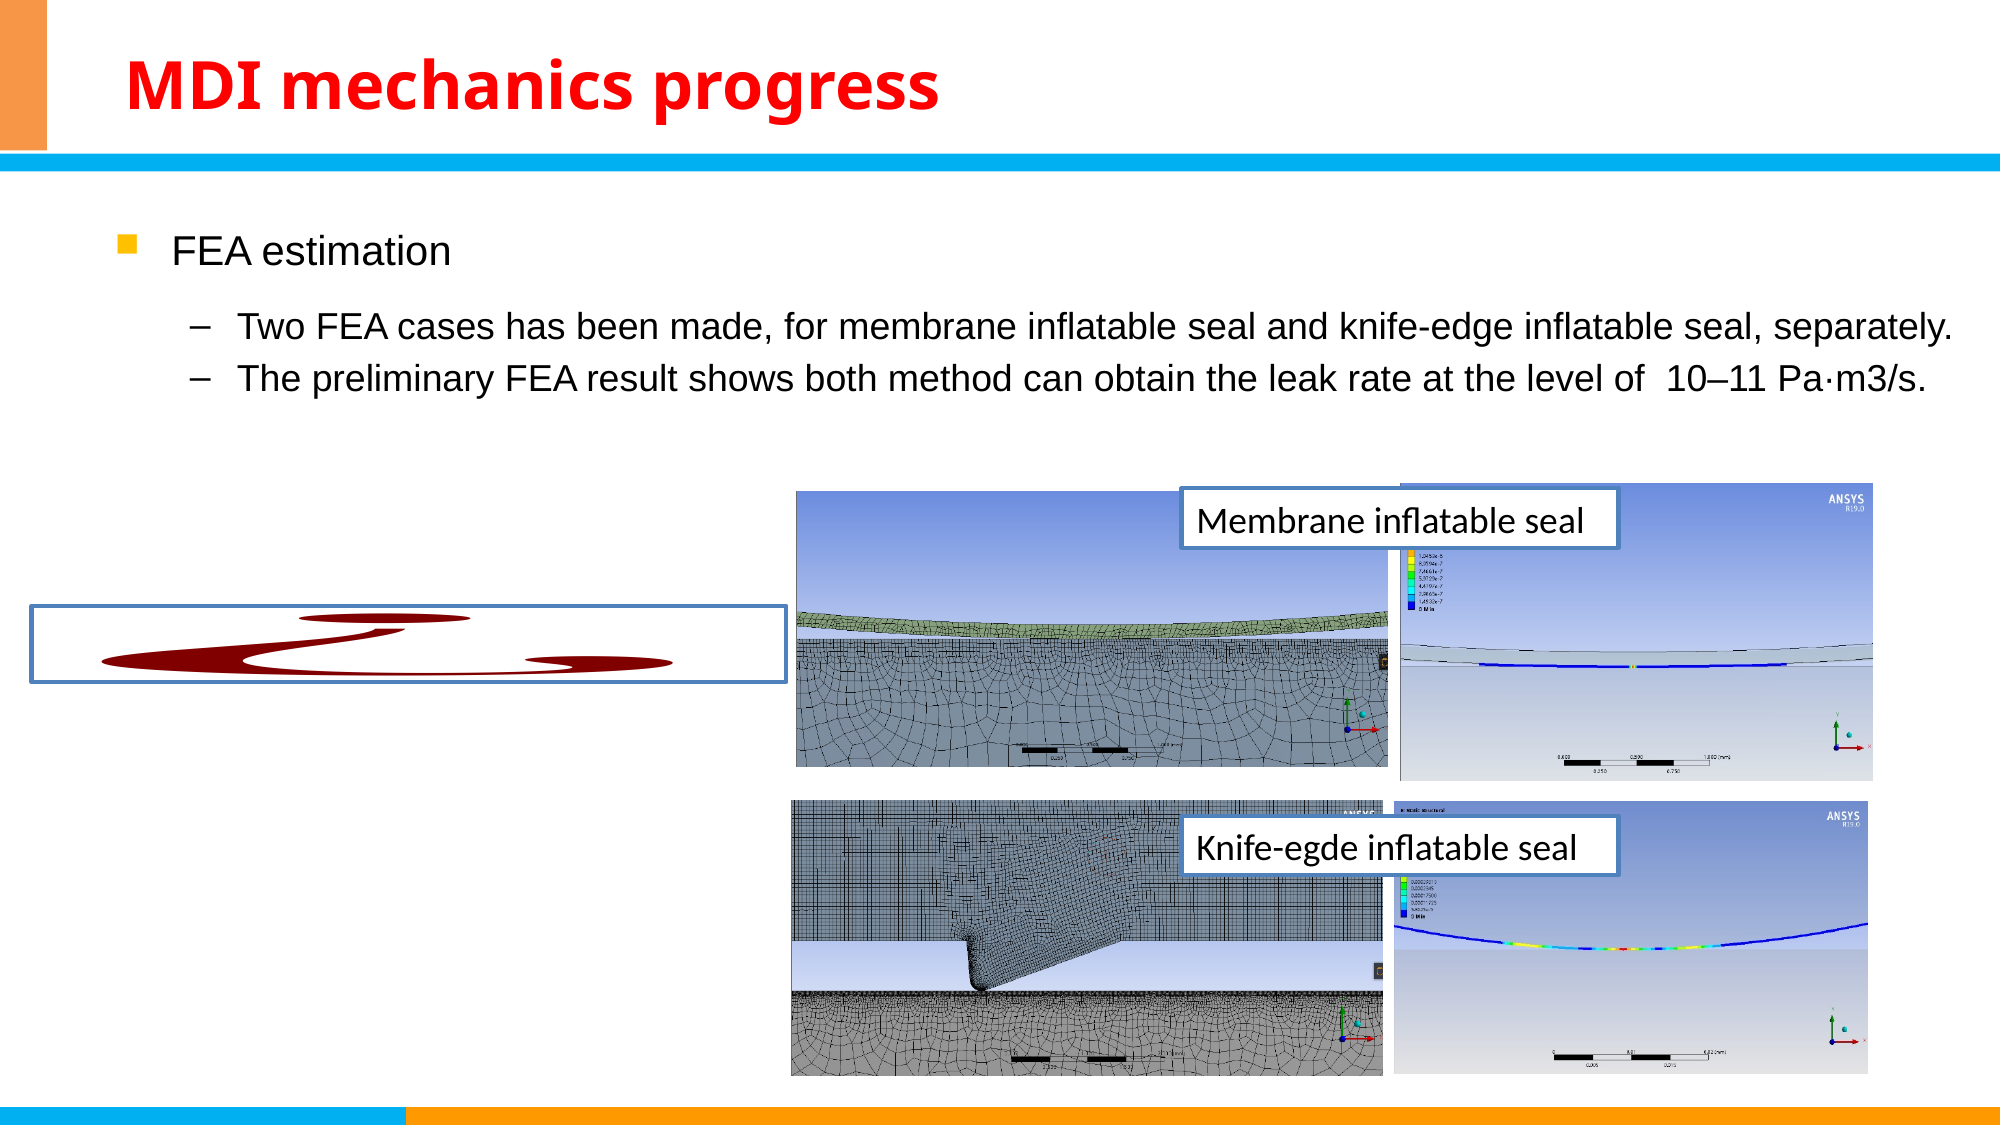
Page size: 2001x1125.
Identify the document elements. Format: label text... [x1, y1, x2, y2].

text_box FEA estimation Two FEA cases has been made, for membrane inflatable seal and knife-edge inflatable seal, separately. The preliminary FEA result shows both method can obtain the leak rate at the level of 10–11 Pa·m3/s. [99, 210, 2000, 1005]
picture [791, 799, 1383, 1076]
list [796, 491, 1388, 767]
picture [1399, 483, 1873, 782]
picture [1394, 801, 1868, 1075]
title MDI mechanics progress [109, 23, 1875, 143]
text_box Membrane inflatable seal [1179, 486, 1395, 550]
